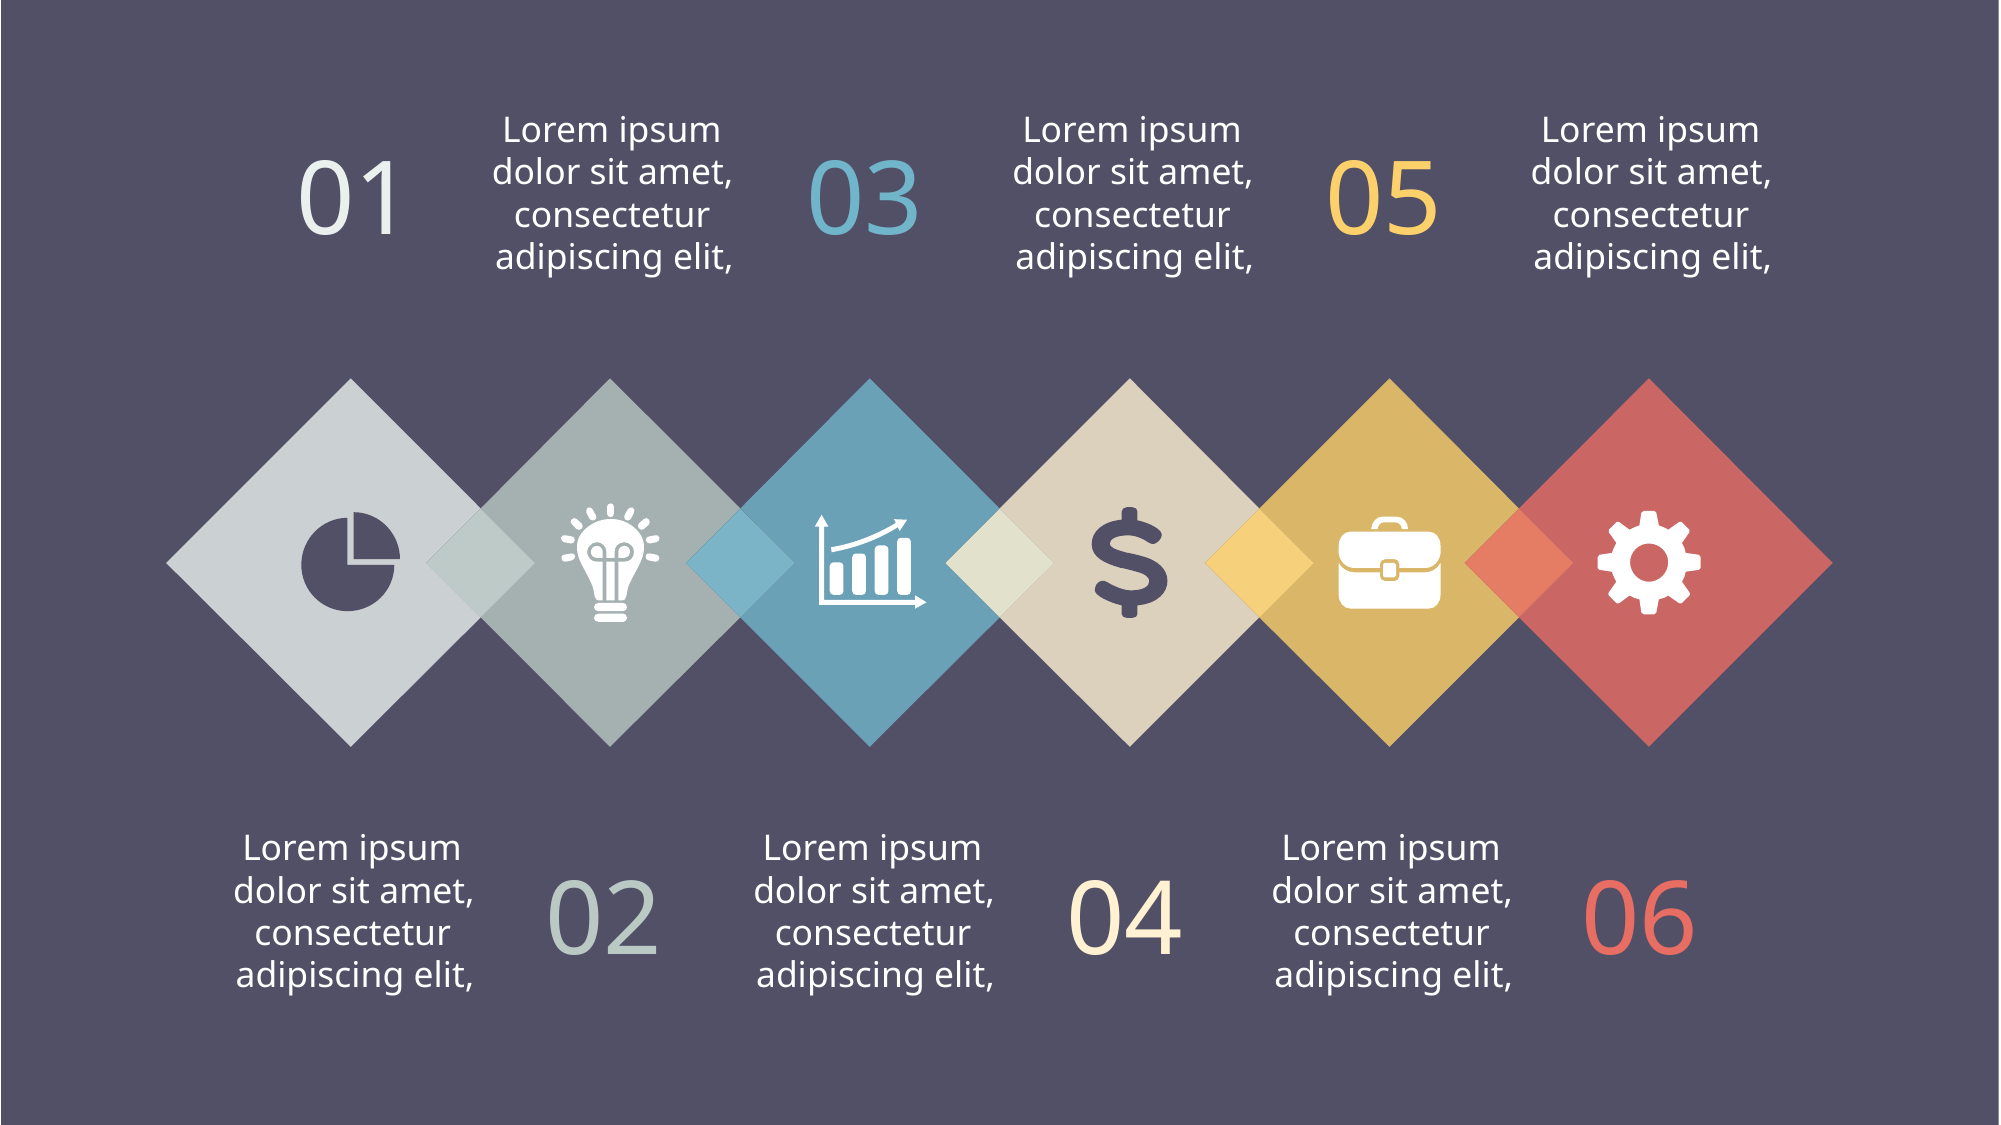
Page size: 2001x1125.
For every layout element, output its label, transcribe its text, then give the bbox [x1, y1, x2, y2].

text_box adipiscing elit, [1015, 233, 1272, 292]
text_box 01 [296, 132, 469, 285]
text_box [301, 517, 395, 612]
text_box [481, 378, 740, 747]
text_box [1371, 516, 1409, 530]
text_box [561, 553, 576, 562]
text_box [1091, 507, 1168, 618]
text_box Lorem ipsum [1281, 825, 1523, 867]
text_box dolor sit amet, [753, 867, 1015, 926]
text_box adipiscing elit, [235, 951, 492, 1010]
text_box [426, 508, 536, 618]
text_box adipiscing elit, [1533, 233, 1790, 292]
text_box [593, 602, 628, 612]
text_box 02 [545, 852, 739, 1005]
text_box [1519, 378, 1833, 747]
text_box consectetur [1552, 191, 1770, 233]
text_box consectetur [254, 909, 472, 951]
text_box [1338, 531, 1441, 568]
text_box [637, 518, 650, 530]
text_box consectetur [774, 909, 992, 951]
text_box 03 [806, 132, 999, 285]
text_box 04 [1066, 852, 1258, 1005]
text_box [166, 378, 481, 747]
text_box [814, 514, 927, 609]
text_box dolor sit amet, [1271, 867, 1533, 926]
text_box adipiscing elit, [755, 951, 1013, 1010]
text_box adipiscing elit, [1274, 951, 1531, 1010]
text_box 05 [1325, 132, 1518, 285]
text_box [1, 0, 1999, 1125]
text_box [945, 508, 1055, 618]
text_box [560, 535, 575, 544]
text_box Lorem ipsum [1022, 107, 1264, 149]
text_box [576, 503, 644, 601]
text_box consectetur [513, 191, 731, 233]
text_box consectetur [1293, 909, 1511, 951]
text_box [645, 553, 660, 562]
text_box 06 [1581, 852, 1779, 1005]
text_box [593, 613, 628, 622]
text_box [353, 512, 400, 560]
text_box [1204, 508, 1314, 618]
text_box [1597, 510, 1701, 615]
text_box dolor sit amet, [1012, 149, 1274, 208]
text_box [645, 535, 660, 544]
text_box [1000, 378, 1259, 747]
text_box [685, 508, 795, 618]
text_box [1464, 508, 1574, 618]
text_box [1259, 378, 1519, 747]
text_box dolor sit amet, [1530, 149, 1792, 208]
text_box Lorem ipsum [242, 825, 484, 867]
text_box dolor sit amet, [491, 149, 754, 208]
text_box Lorem ipsum [762, 825, 1005, 867]
text_box adipiscing elit, [495, 233, 752, 292]
text_box consectetur [1034, 191, 1251, 233]
text_box Lorem ipsum [502, 107, 744, 149]
text_box Lorem ipsum [1540, 107, 1783, 149]
text_box [740, 378, 1000, 747]
text_box [570, 518, 583, 530]
text_box [1338, 562, 1441, 609]
text_box dolor sit amet, [233, 867, 495, 926]
